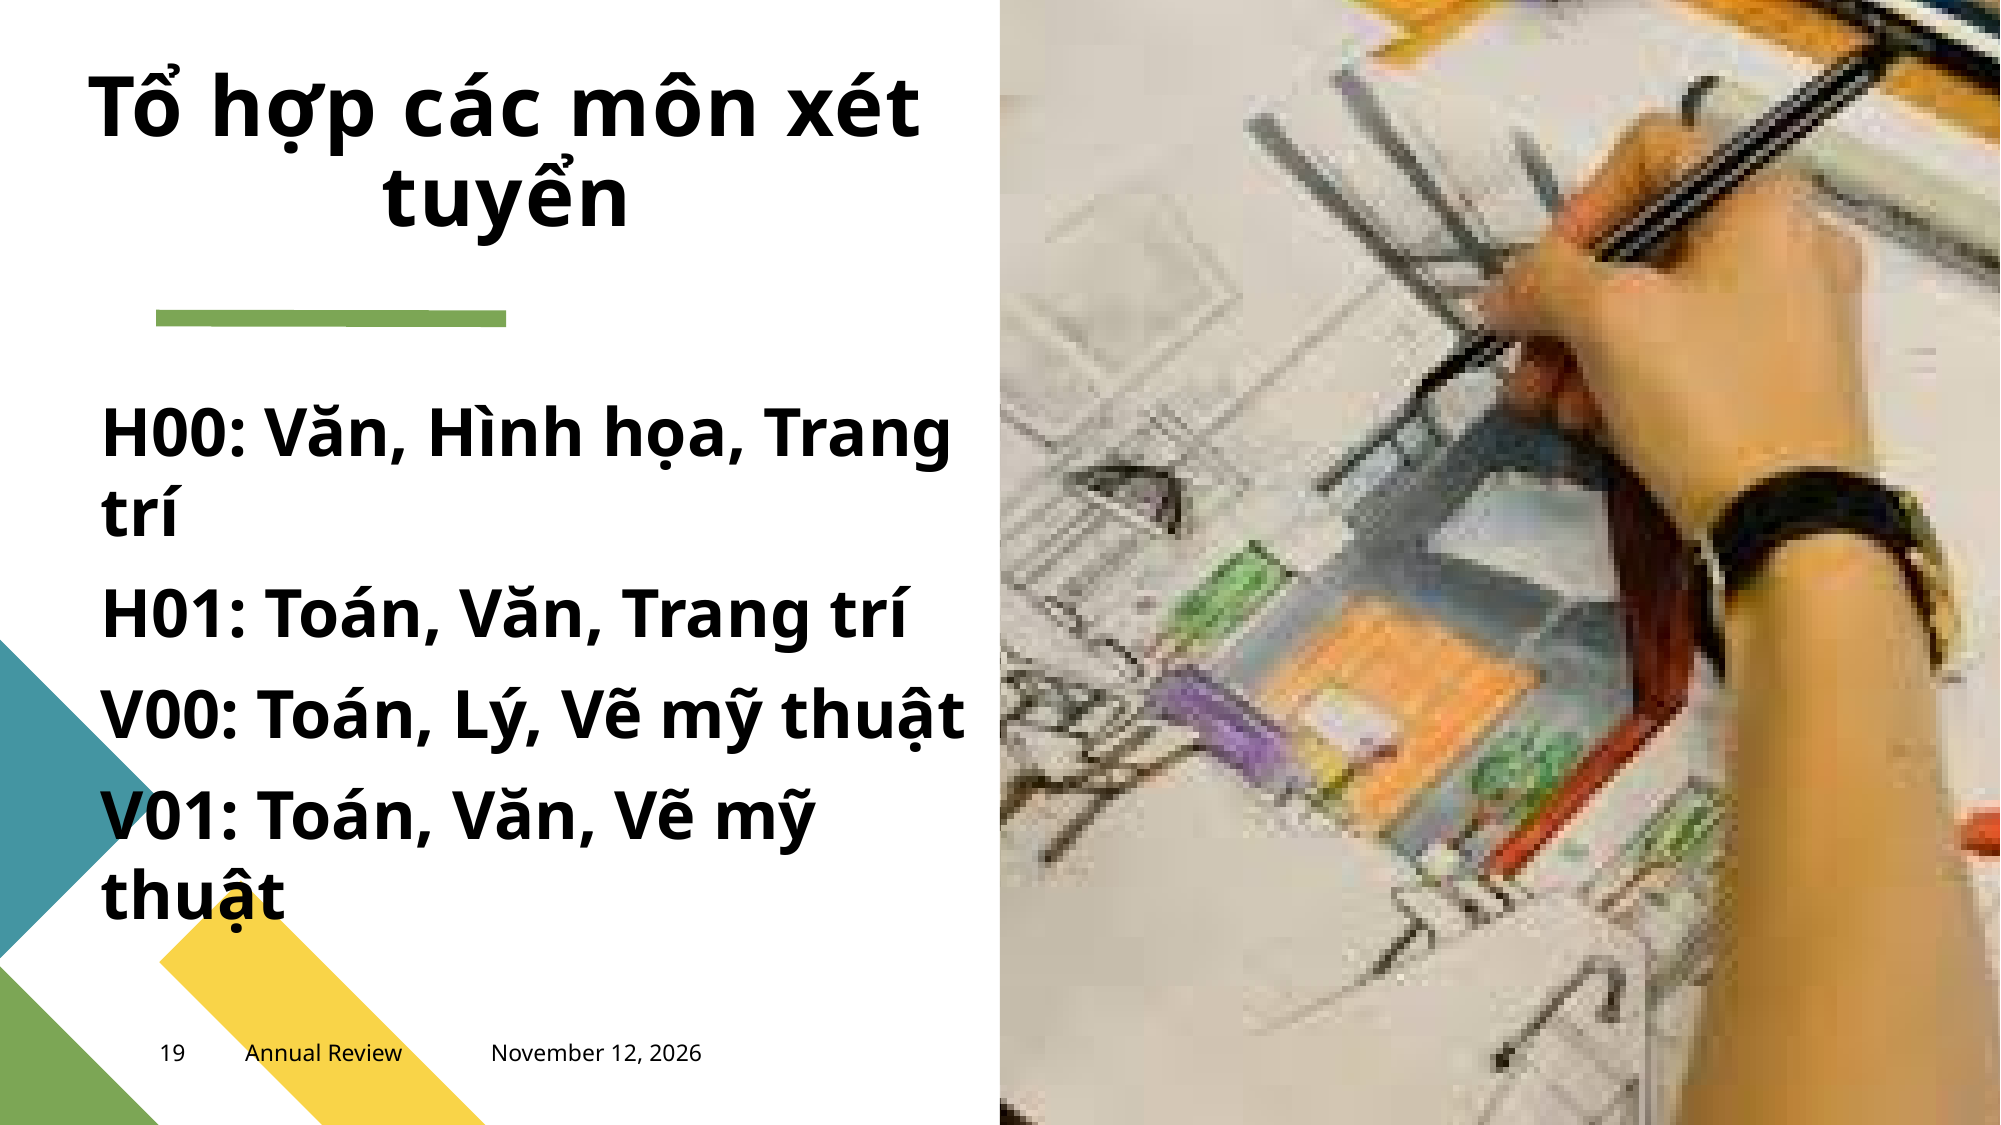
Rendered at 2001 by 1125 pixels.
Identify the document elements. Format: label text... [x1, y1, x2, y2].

title Tổ hợp các môn xét tuyển [12, 45, 999, 245]
list H00: Văn, Hình họa, Trang trí H01: Toán, Văn, Trang trí V00: Toán, Lý, Vẽ mỹ thuật V01: Toán, Văn, Vẽ mỹ thuật [100, 390, 979, 849]
picture [999, 0, 2000, 1125]
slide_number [491, 1038, 707, 1080]
slide_number 19 [159, 1038, 246, 1080]
footer Annual Review [246, 1038, 491, 1080]
